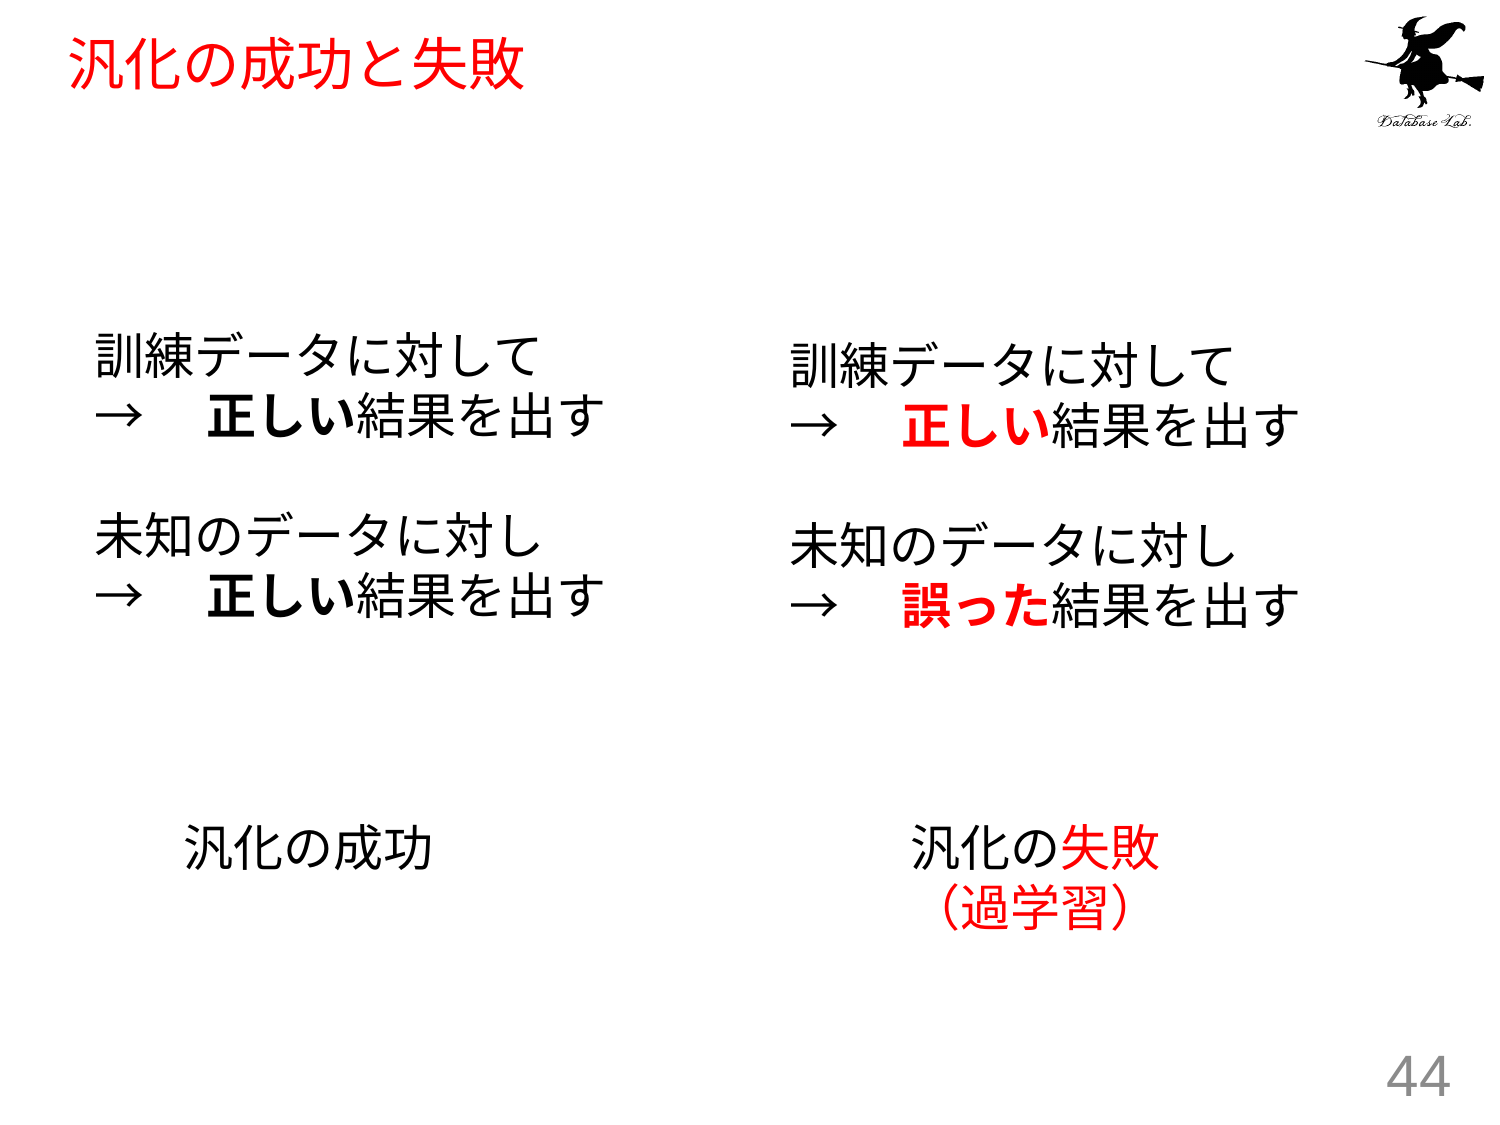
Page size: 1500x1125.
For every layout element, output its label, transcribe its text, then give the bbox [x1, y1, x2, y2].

picture [1362, 14, 1486, 130]
slide_number 44 [1129, 1042, 1467, 1103]
text_box 汎化の成功 [168, 809, 449, 885]
text_box 訓練データに対して → 正しい結果を出す 未知のデータに対し → 正しい結果を出す [79, 317, 622, 633]
title 汎化の成功と失敗 [52, 28, 1441, 106]
text_box 訓練データに対して → 正しい結果を出す 未知のデータに対し → 誤った結果を出す [774, 326, 1316, 642]
text_box 汎化の失敗 （過学習） [895, 809, 1176, 945]
